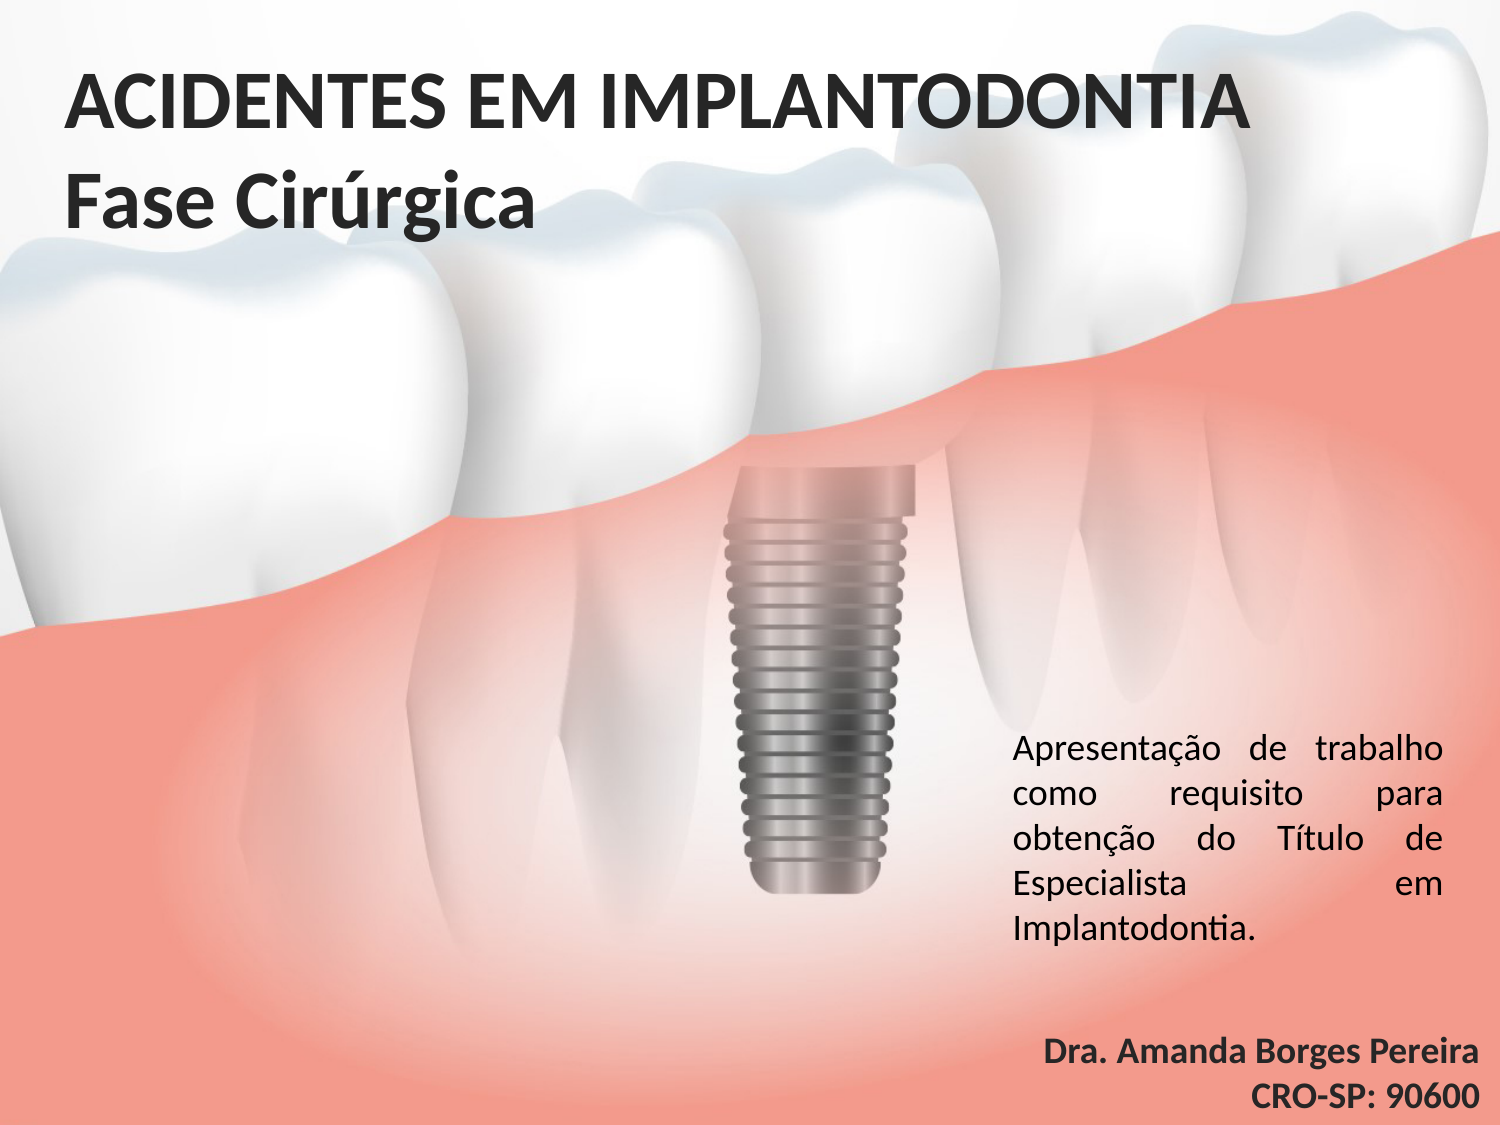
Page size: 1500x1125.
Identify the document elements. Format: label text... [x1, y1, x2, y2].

text_box Dra. Amanda Borges Pereira CRO-SP: 90600 [239, 1018, 1495, 1124]
picture [0, 0, 1500, 1125]
text_box ACIDENTES EM IMPLANTODONTIA Fase Cirúrgica [49, 38, 1306, 253]
text_box Apresentação de trabalho como requisito para obtenção do Título de Especialista em Implantodontia. [998, 715, 1459, 956]
